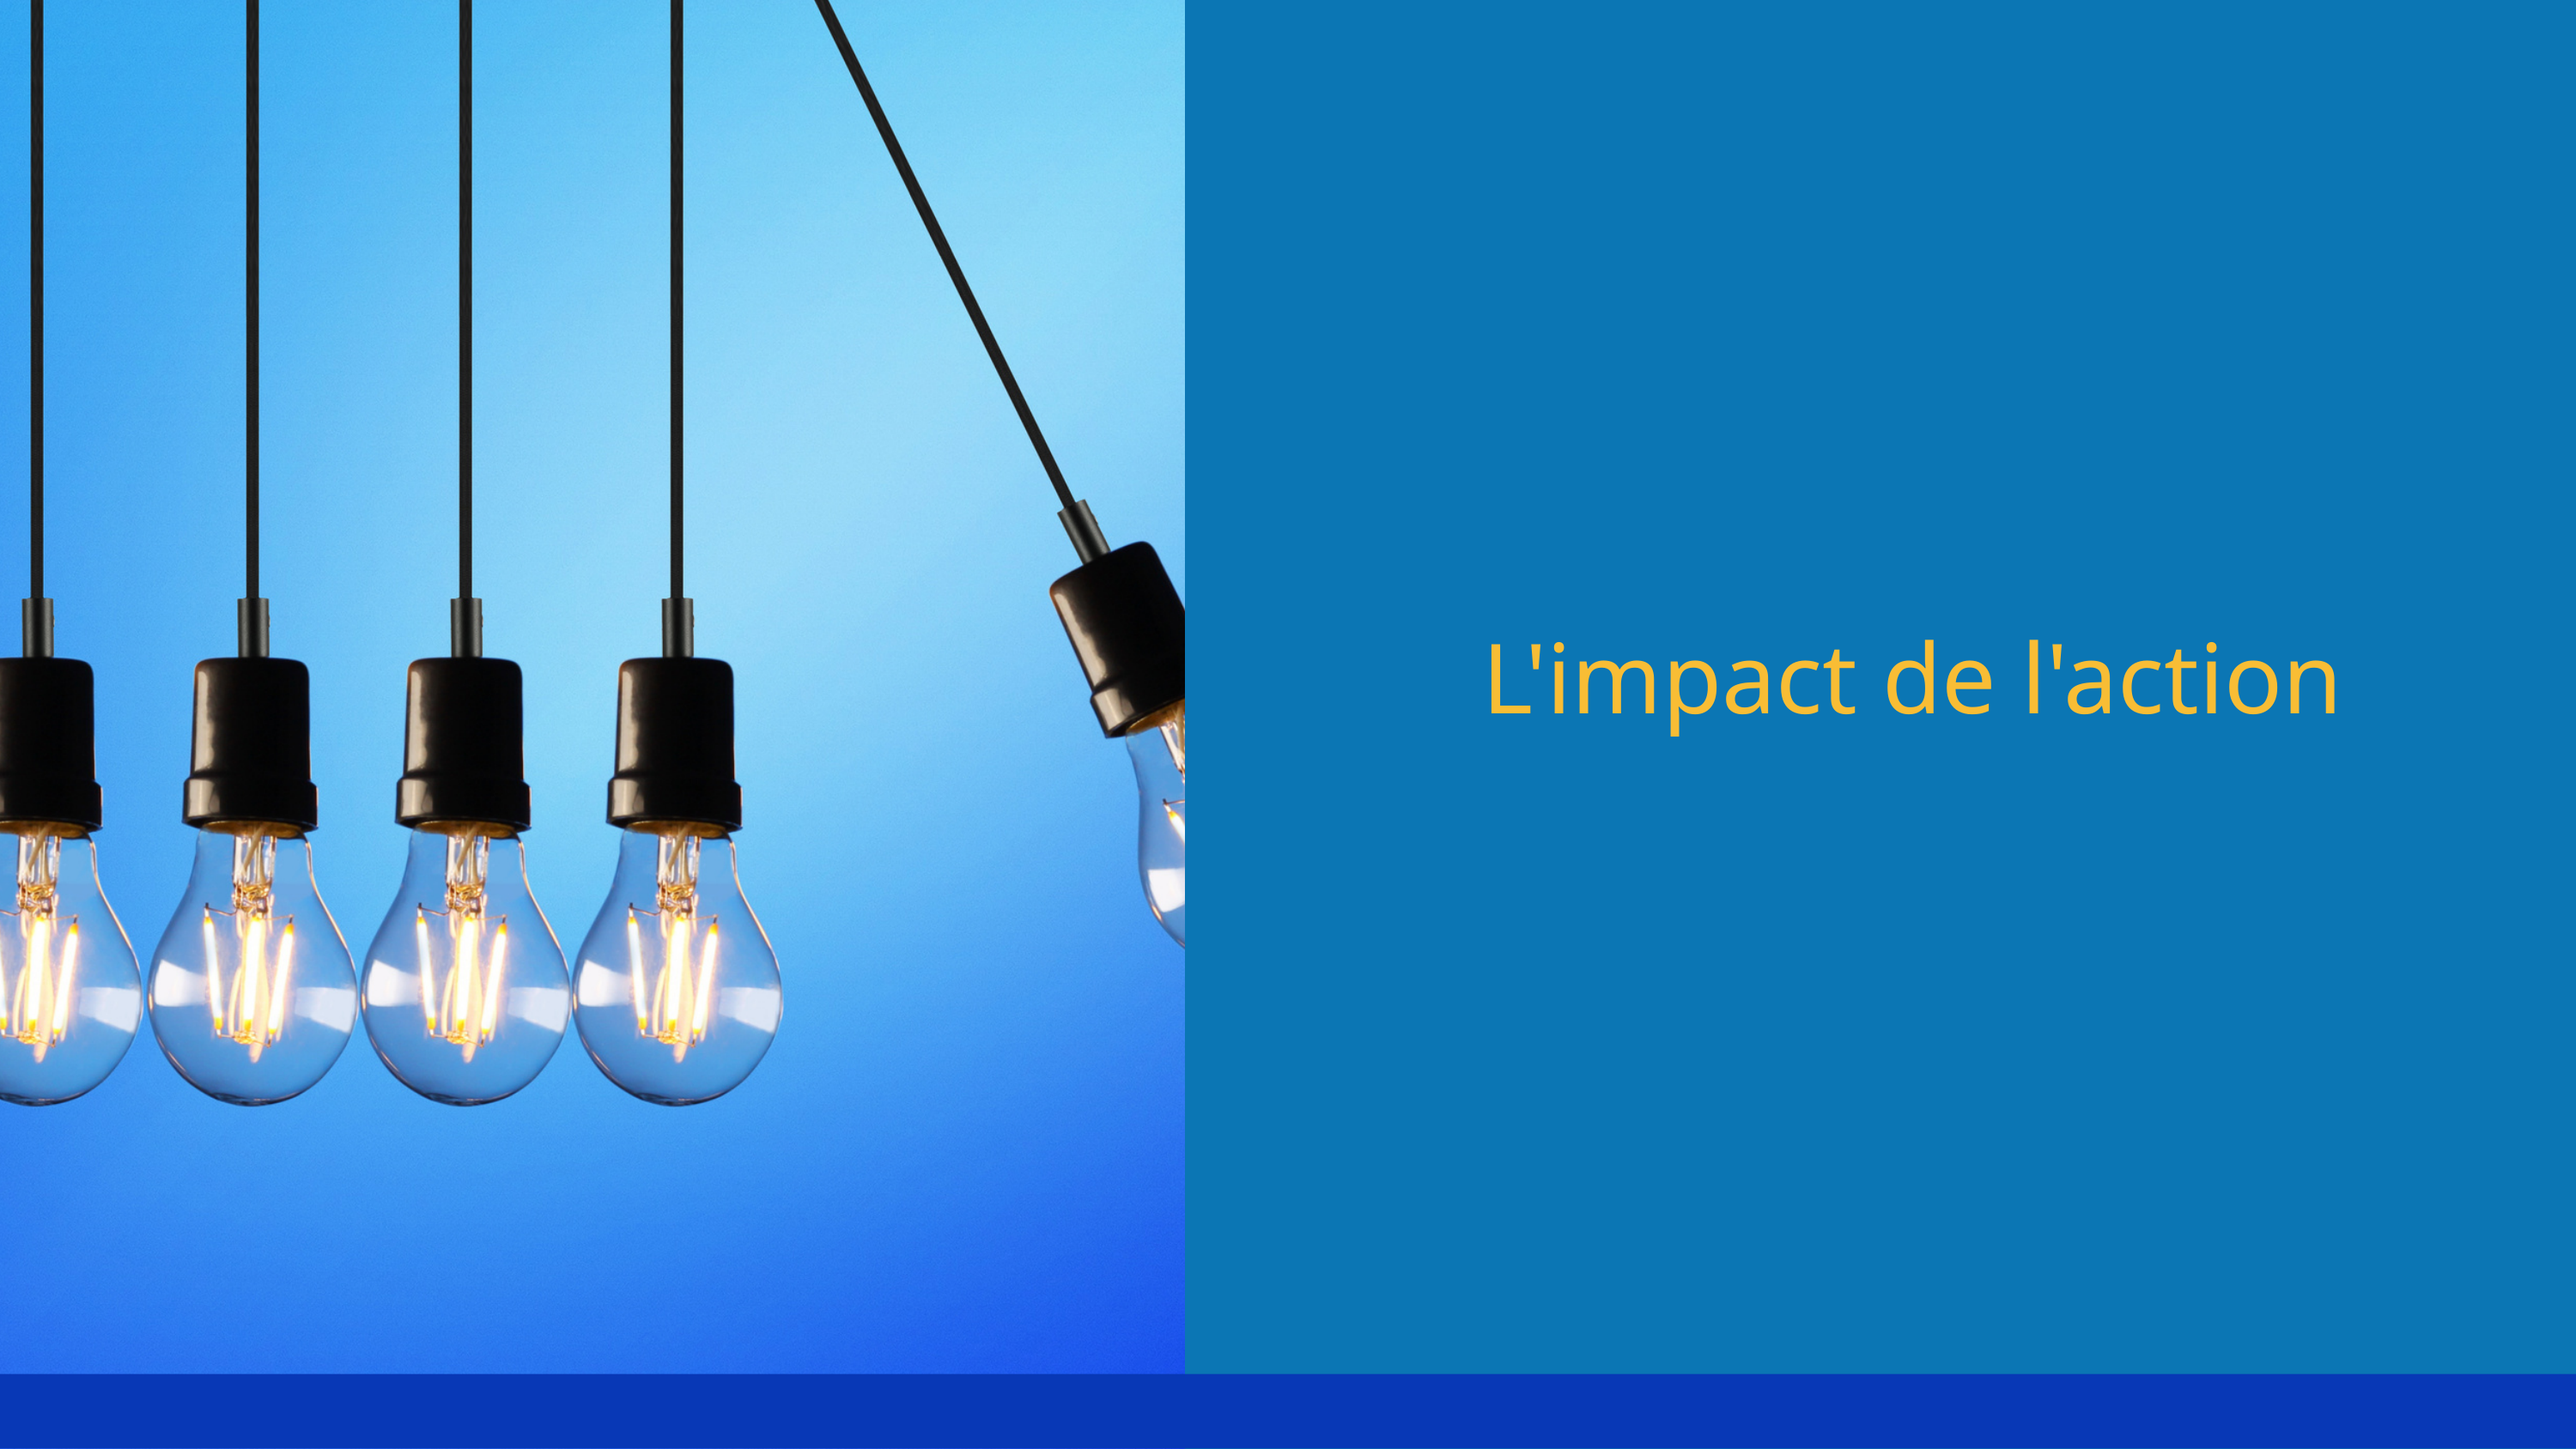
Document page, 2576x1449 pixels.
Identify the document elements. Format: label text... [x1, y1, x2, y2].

text_box L'impact de l'action [1419, 607, 2432, 734]
text_box [1190, 1373, 2576, 1449]
picture [0, 0, 1186, 1449]
